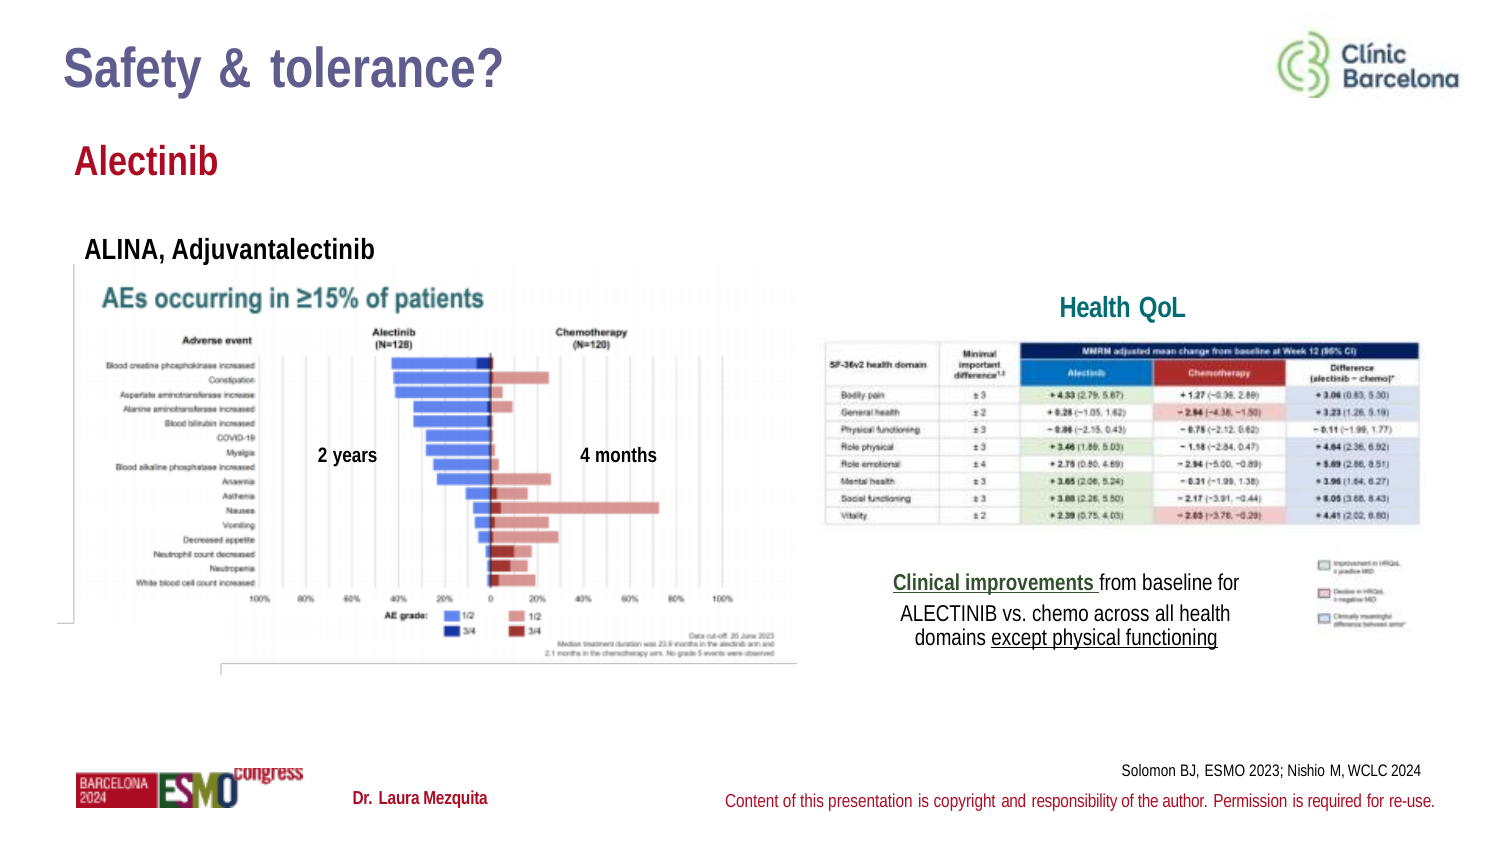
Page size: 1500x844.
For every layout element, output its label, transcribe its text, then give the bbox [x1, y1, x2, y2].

text_box Dr. Laura Mezquita [350, 787, 491, 811]
picture [57, 264, 797, 675]
text_box Clinical improvements from baseline for ALECTINIB vs. chemo across all health domains except physical functioning [891, 570, 1240, 654]
text_box Solomon BJ, ESMO 2023; Nishio M, WCLC 2024 Content of this presentation is copyright and responsibility of the author. Permission is required for re-use. [723, 759, 1446, 813]
picture [76, 768, 303, 808]
text_box ALINA, Adjuvantalectinib 2 years 4 months [82, 234, 658, 264]
text_box Health QoL [1057, 289, 1188, 326]
picture [1315, 548, 1411, 638]
text_box Safety & tolerance? [61, 39, 511, 101]
picture [1263, 13, 1463, 98]
text_box Alectinib [71, 140, 221, 185]
picture [814, 337, 1425, 533]
